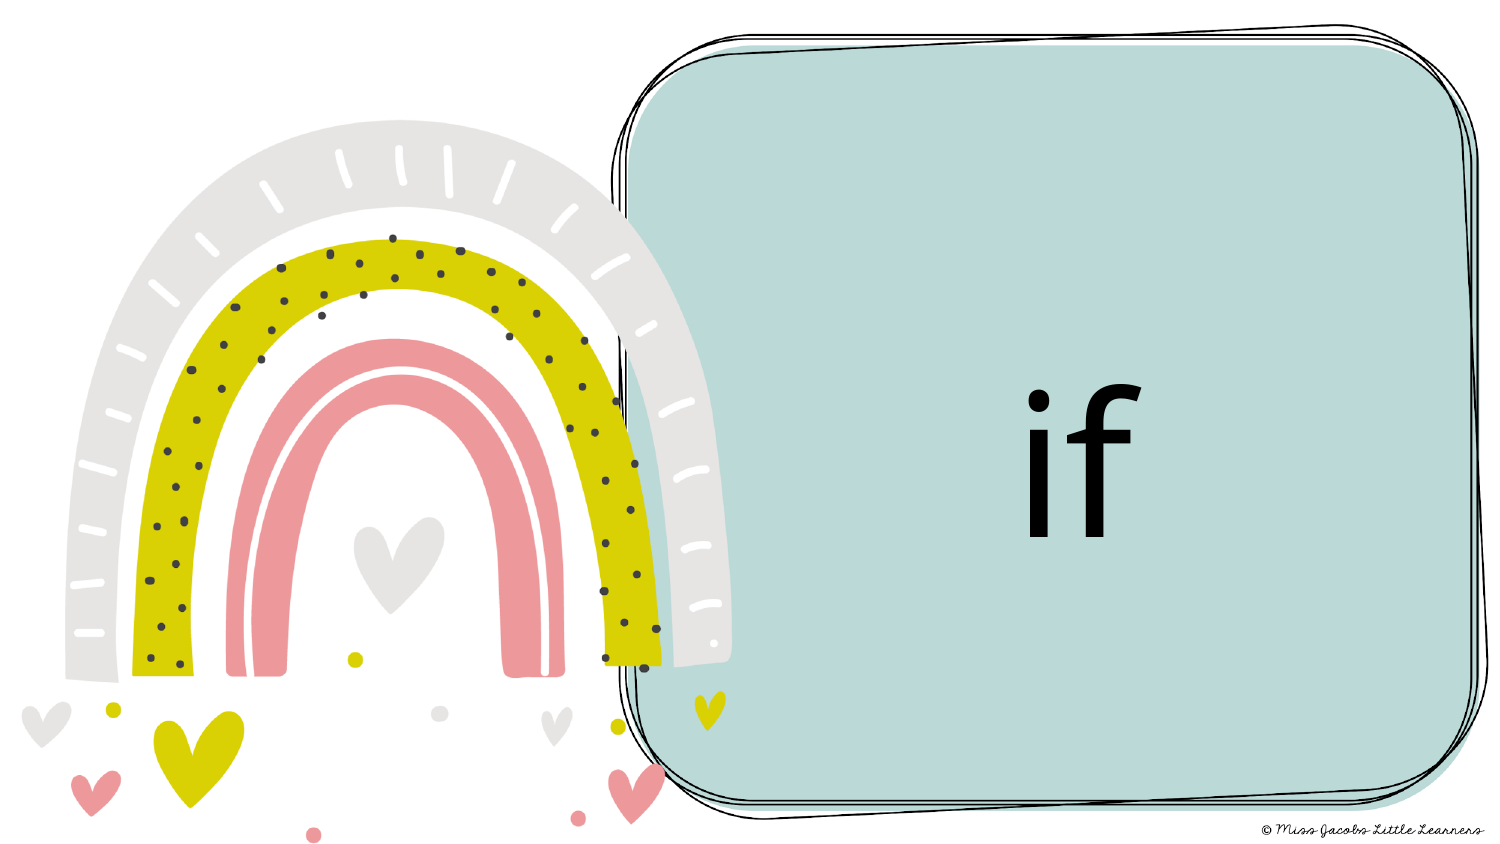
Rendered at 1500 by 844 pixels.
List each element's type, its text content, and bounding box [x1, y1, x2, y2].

text_box if [646, 329, 1500, 585]
picture [0, 0, 1500, 844]
